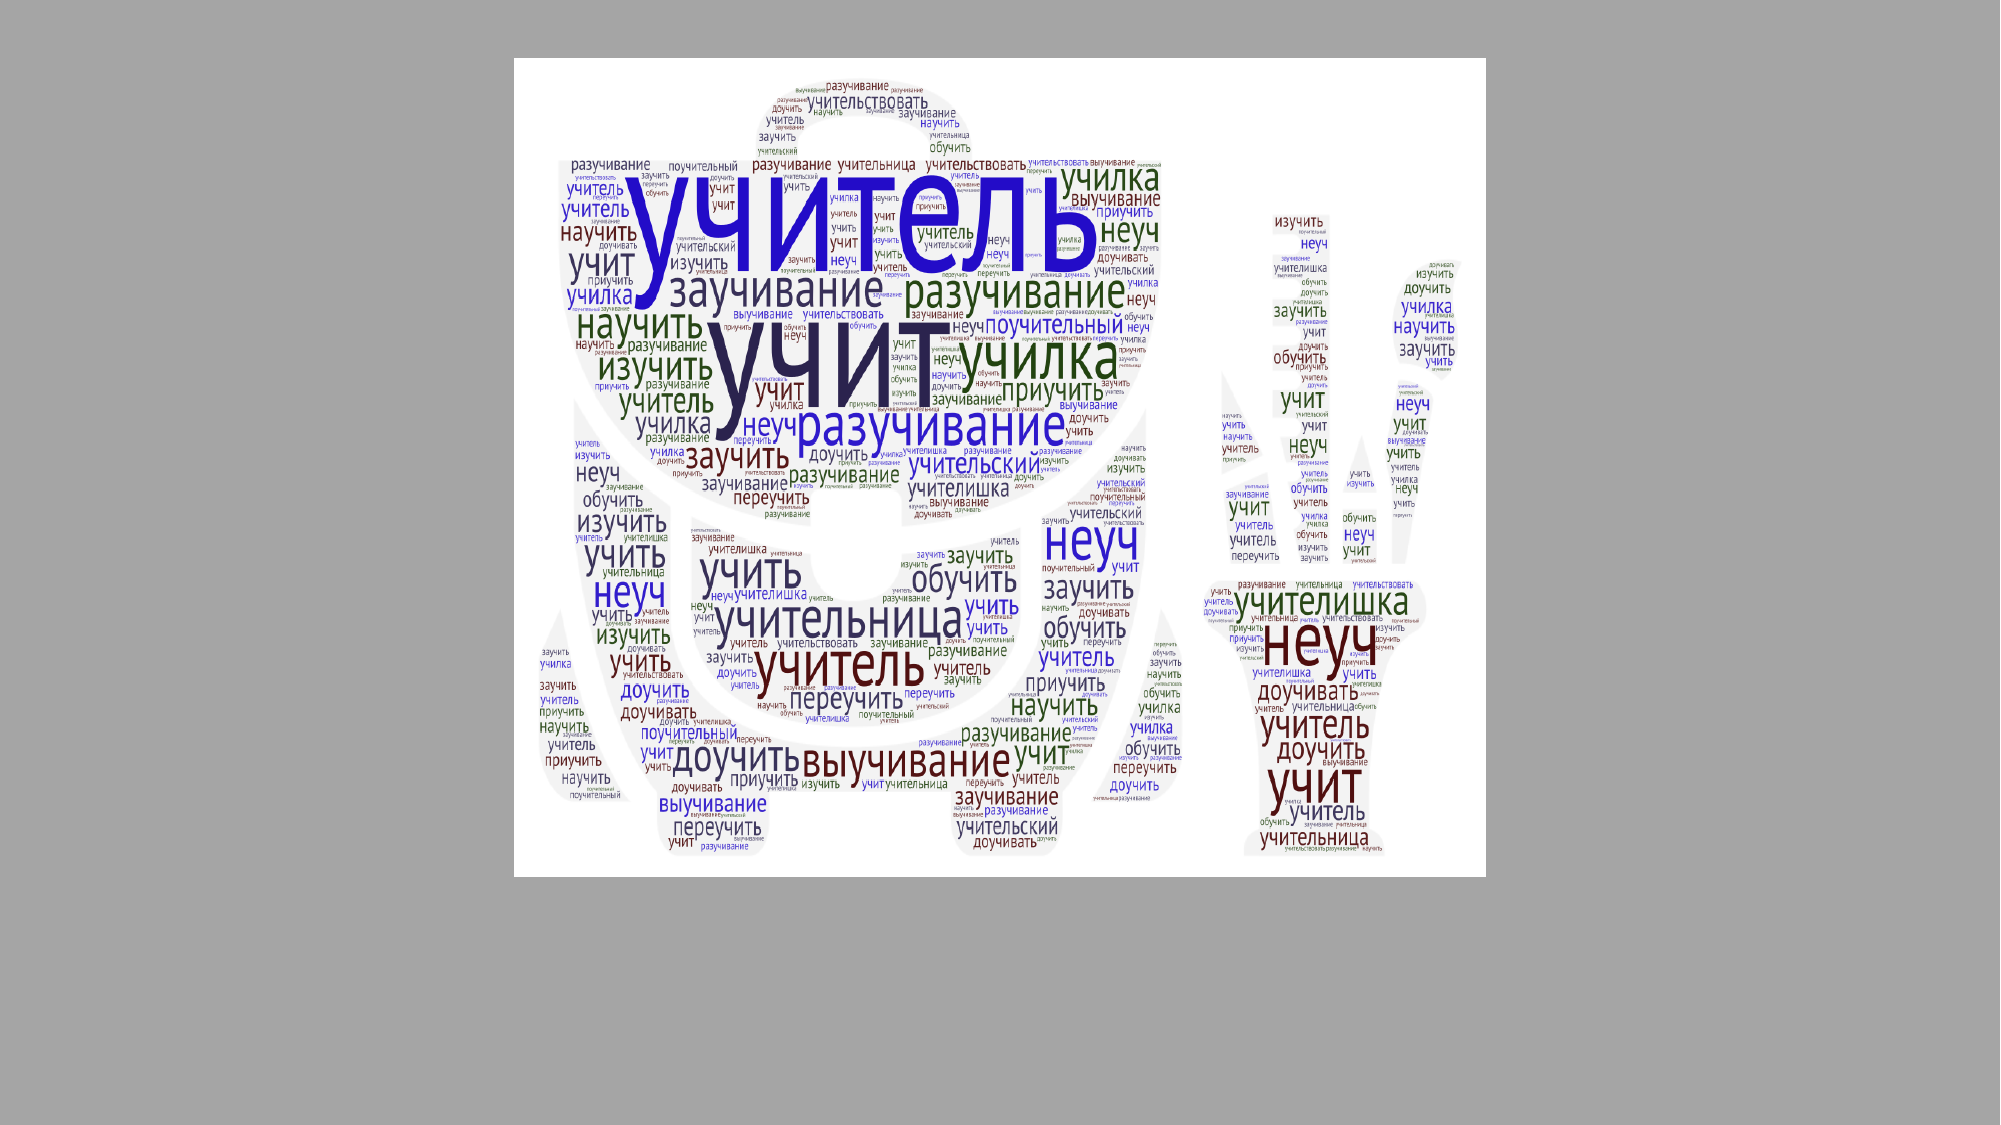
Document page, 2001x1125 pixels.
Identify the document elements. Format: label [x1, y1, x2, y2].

picture [514, 58, 1486, 877]
